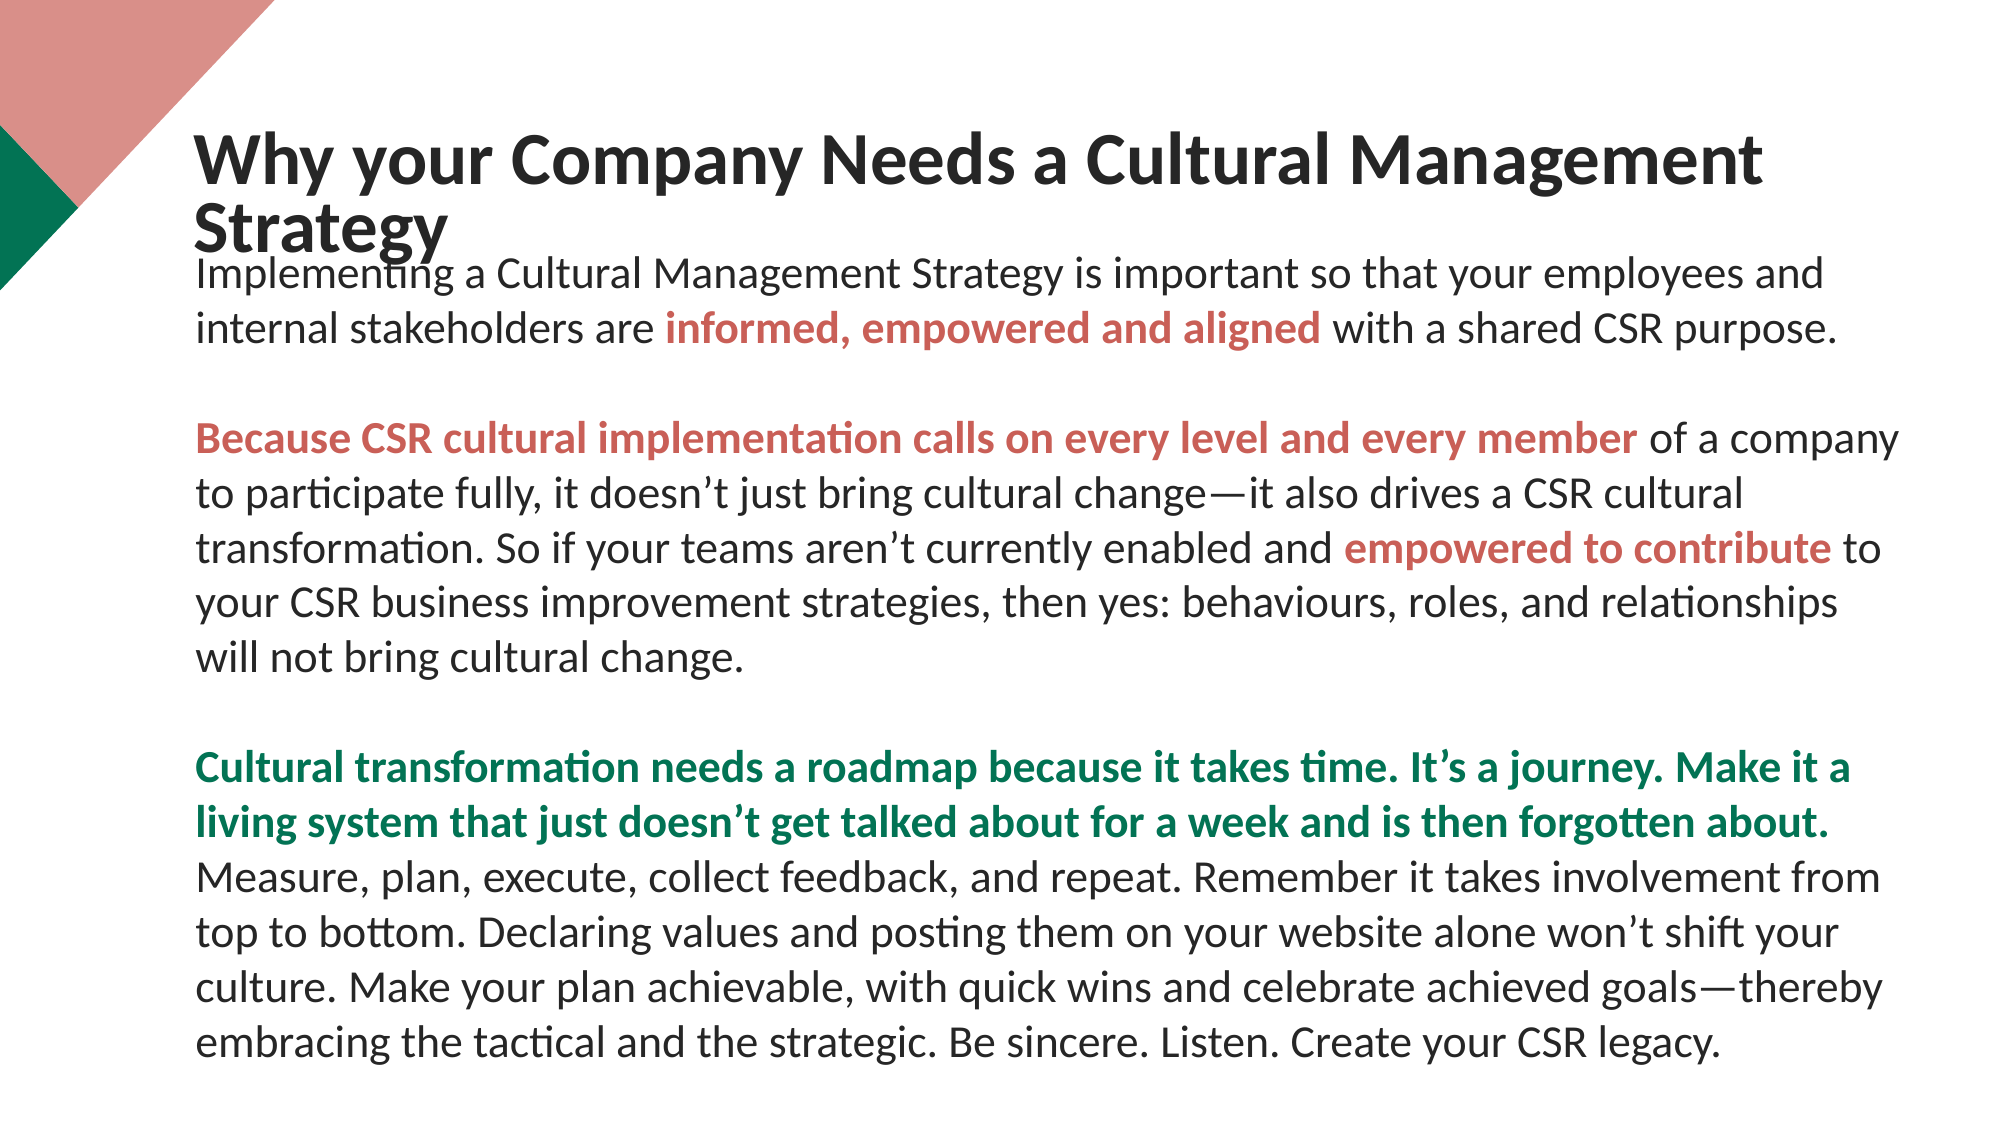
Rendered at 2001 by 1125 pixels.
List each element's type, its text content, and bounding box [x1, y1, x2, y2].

list Why your Company Needs a Cultural Management Strategy [178, 123, 1918, 280]
list Implementing a Cultural Management Strategy is important so that your employees and internal stakeholders are informed, empowered and aligned with a shared CSR purpose. Because CSR cultural implementation calls on every level and every member of a company to participate fully, it doesn’t just bring cultural change—it also drives a CSR cultural transformation. So if your teams aren’t currently enabled and empowered to contribute to your CSR business improvement strategies, then yes: behaviours, roles, and relationships will not bring cultural change. Cultural transformation needs a roadmap because it takes time. It’s a journey. Make it a living system that just doesn’t get talked about for a week and is then forgotten about. Measure, plan, execute, collect feedback, and repeat. Remember it takes involvement from top to bottom. Declaring values and posting them on your website alone won’t shift your culture. Make your plan achievable, with quick wins and celebrate achieved goals—thereby embracing the tactical and the strategic. Be sincere. Listen. Create your CSR legacy. [180, 234, 1918, 891]
